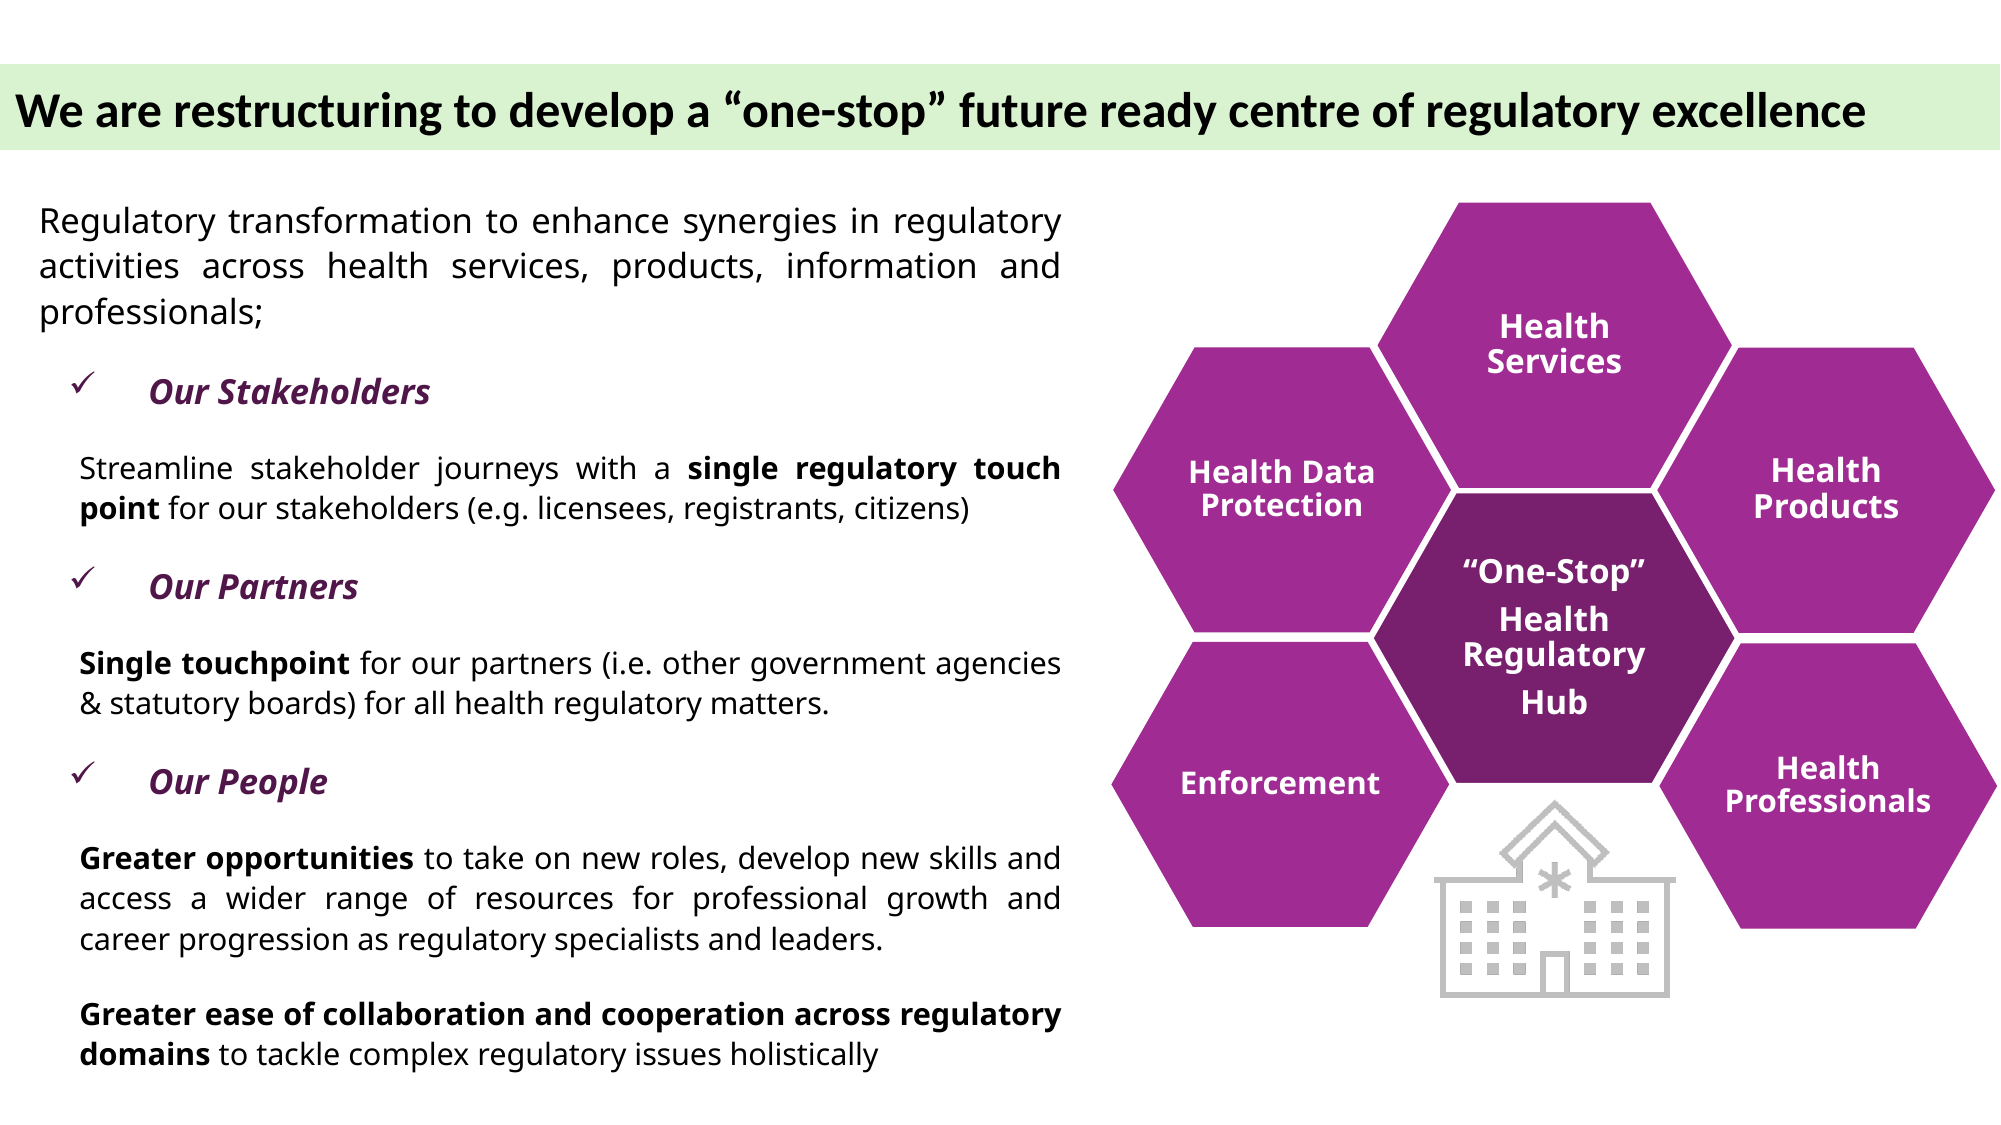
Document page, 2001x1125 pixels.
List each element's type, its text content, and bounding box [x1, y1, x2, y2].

text_box We are restructuring to develop a “one-stop” future ready centre of regulatory excellence [0, 64, 2000, 150]
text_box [886, 186, 2000, 1077]
list Regulatory transformation to enhance synergies in regulatory activities across health services, products, information and professionals; Our Stakeholders Streamline stakeholder journeys with a single regulatory touch point for our stakeholders (e.g. licensees, registrants, citizens) Our Partners Single touchpoint for our partners (i.e. other government agencies & statutory boards) for all health regulatory matters. Our People Greater opportunities to take on new roles, develop new skills and access a wider range of resources for professional growth and career progression as regulatory specialists and leaders. Greater ease of collaboration and cooperation across regulatory domains to tackle complex regulatory issues holistically [0, 187, 1077, 1105]
